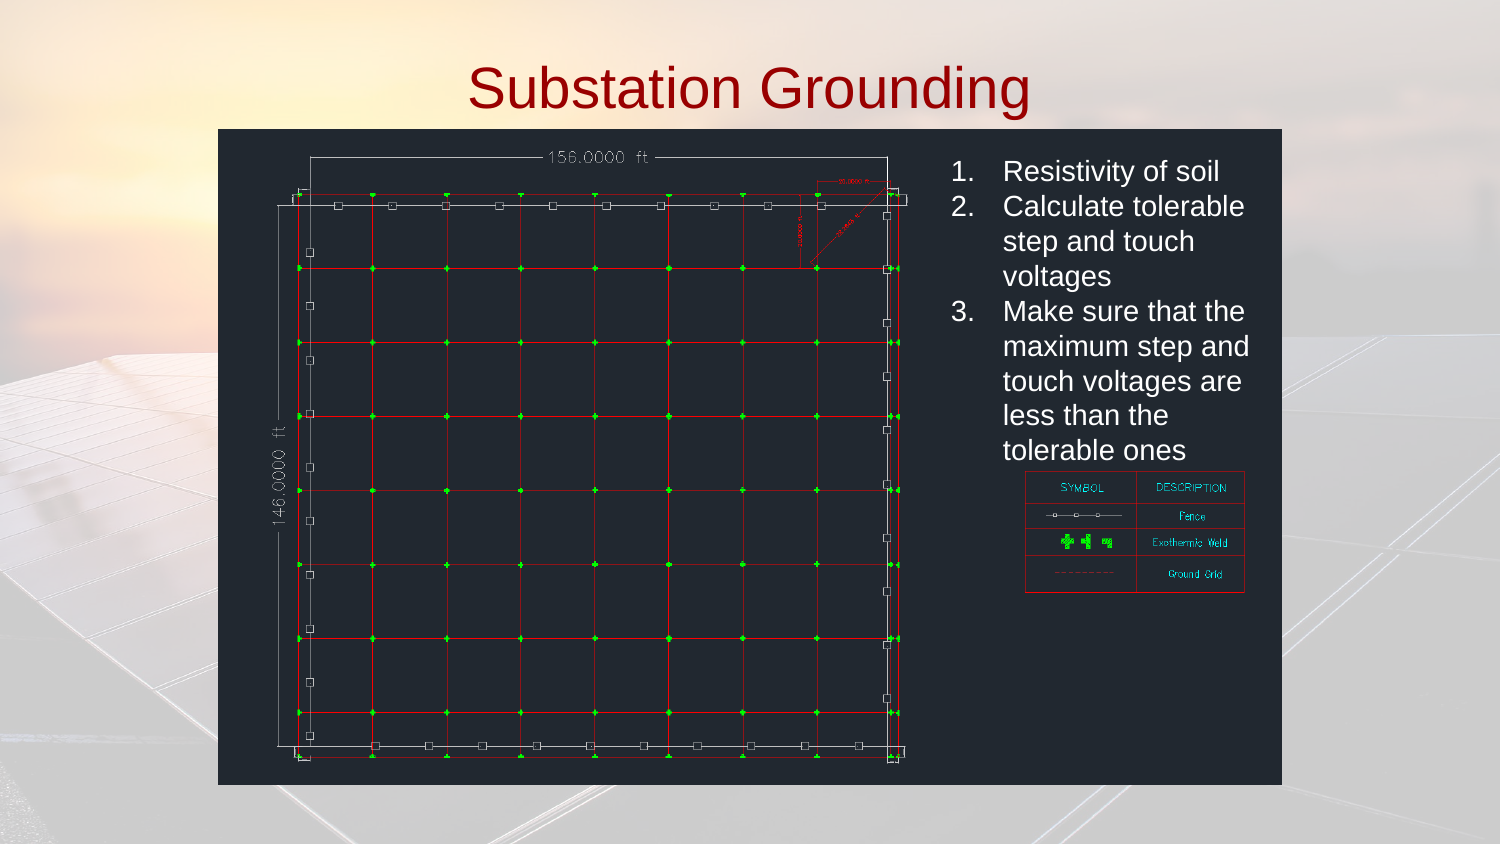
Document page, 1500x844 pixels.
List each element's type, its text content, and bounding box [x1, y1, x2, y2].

title Substation Grounding [51, 35, 1449, 130]
picture [218, 129, 1282, 786]
